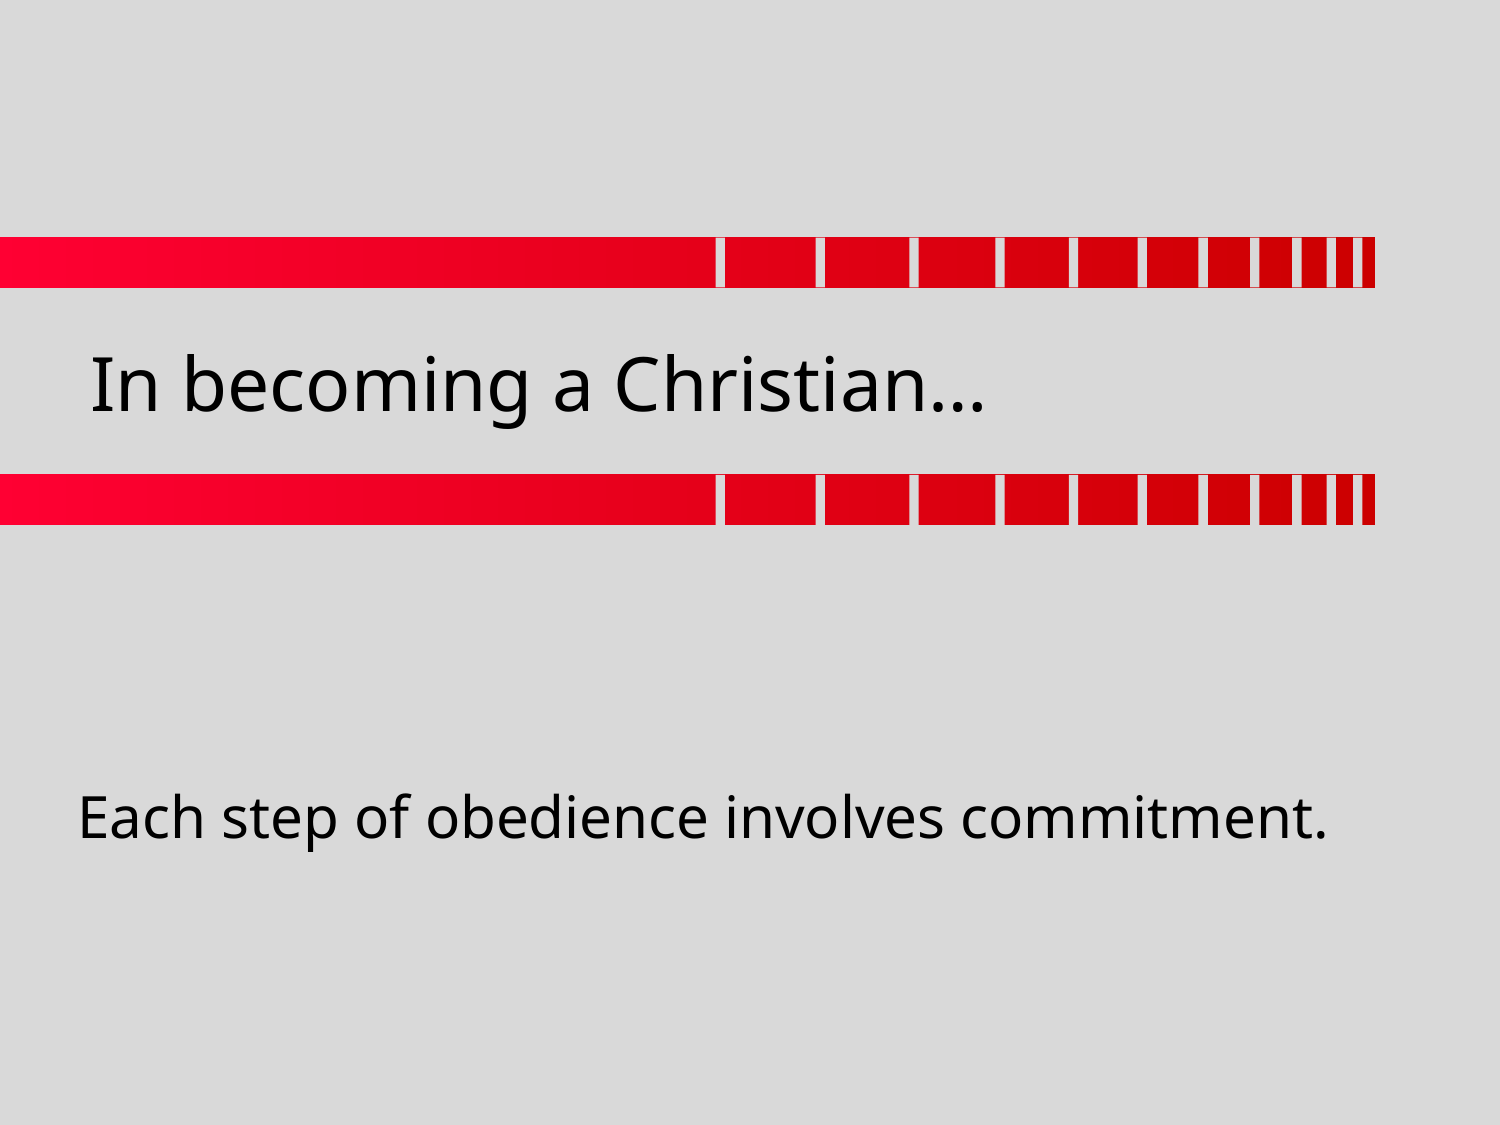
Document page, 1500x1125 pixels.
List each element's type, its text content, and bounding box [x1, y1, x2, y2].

subtitle Each step of obedience involves commitment. [62, 662, 1400, 950]
title In becoming a Christian… [75, 287, 1388, 475]
